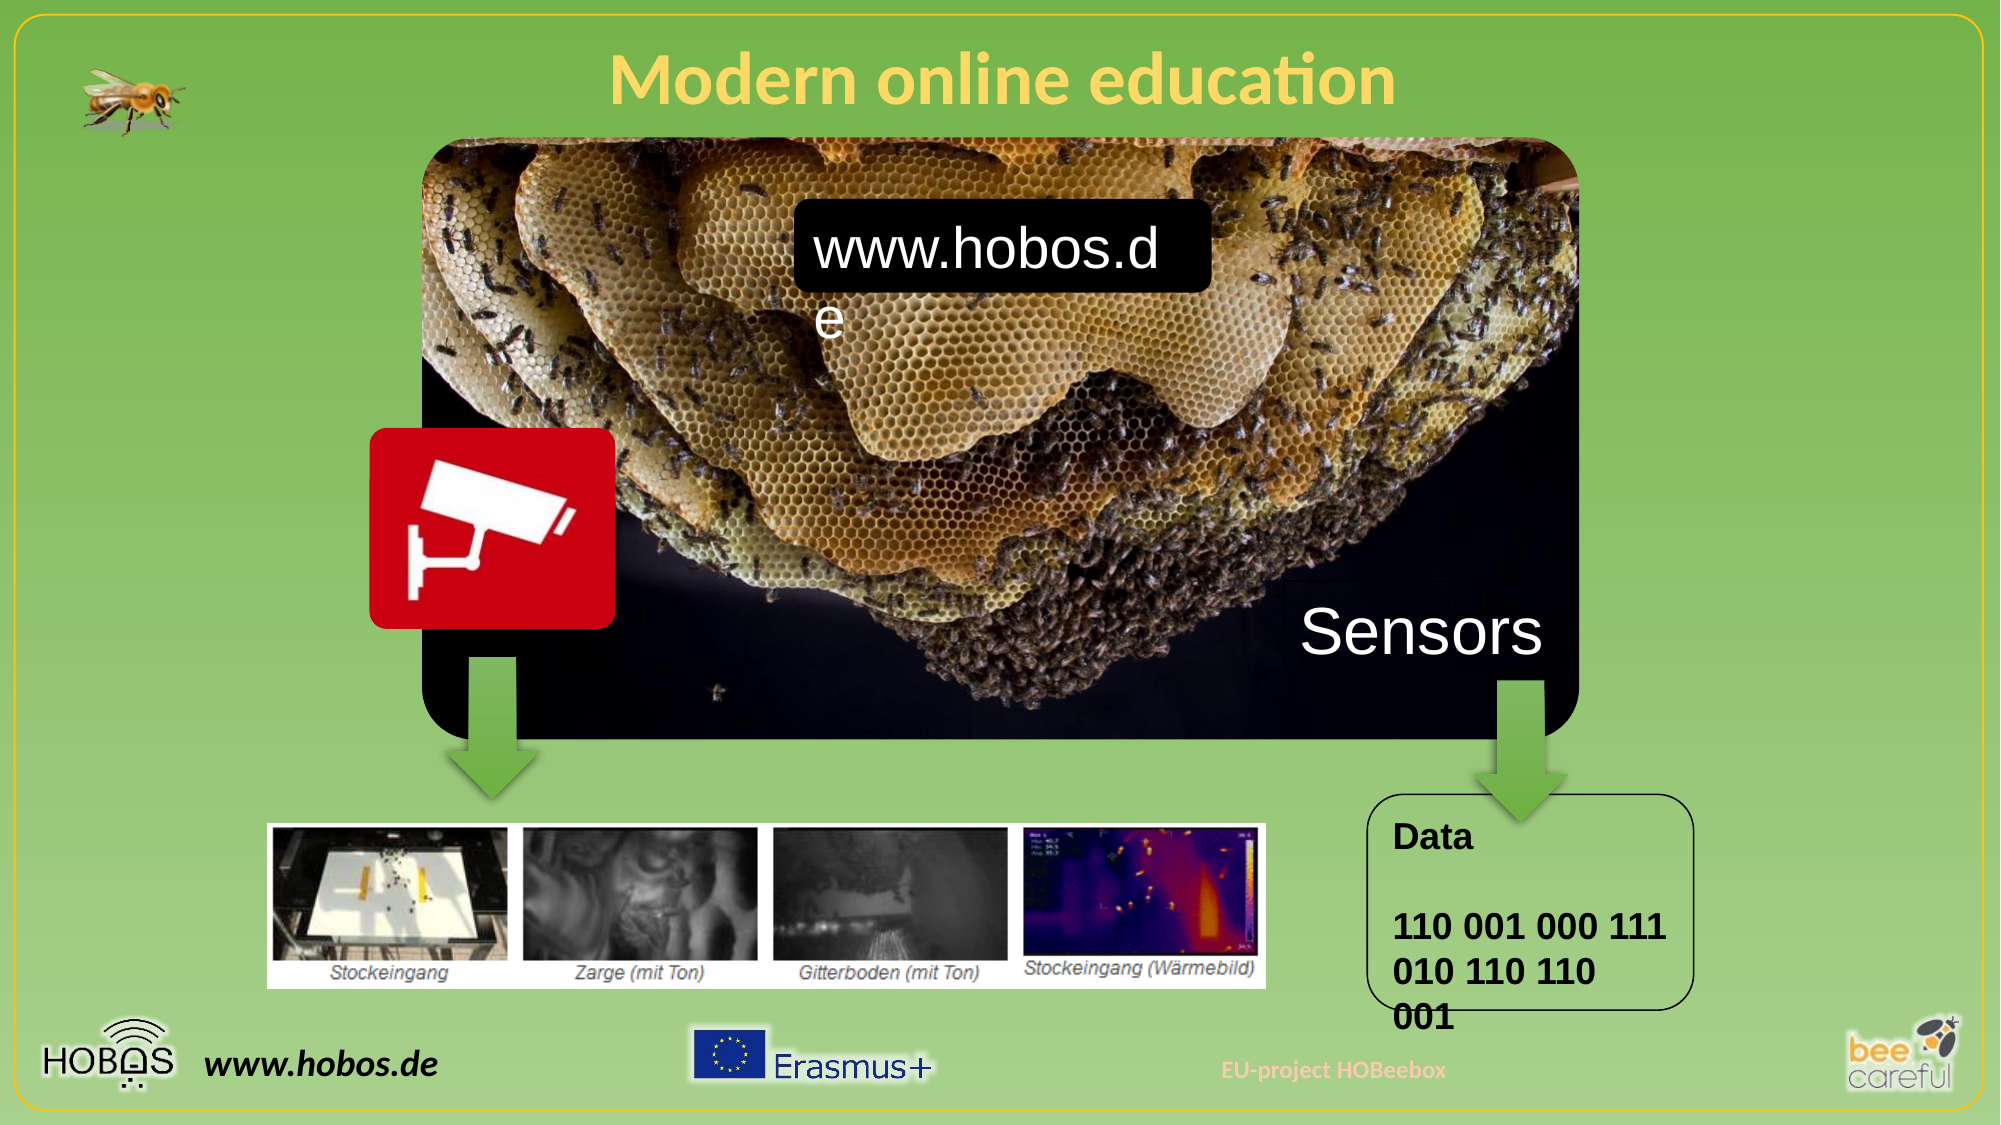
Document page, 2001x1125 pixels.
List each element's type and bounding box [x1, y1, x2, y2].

picture [267, 823, 1266, 990]
picture [369, 137, 1580, 740]
picture [679, 1016, 944, 1092]
picture [80, 62, 188, 141]
text_box [14, 14, 1983, 1111]
